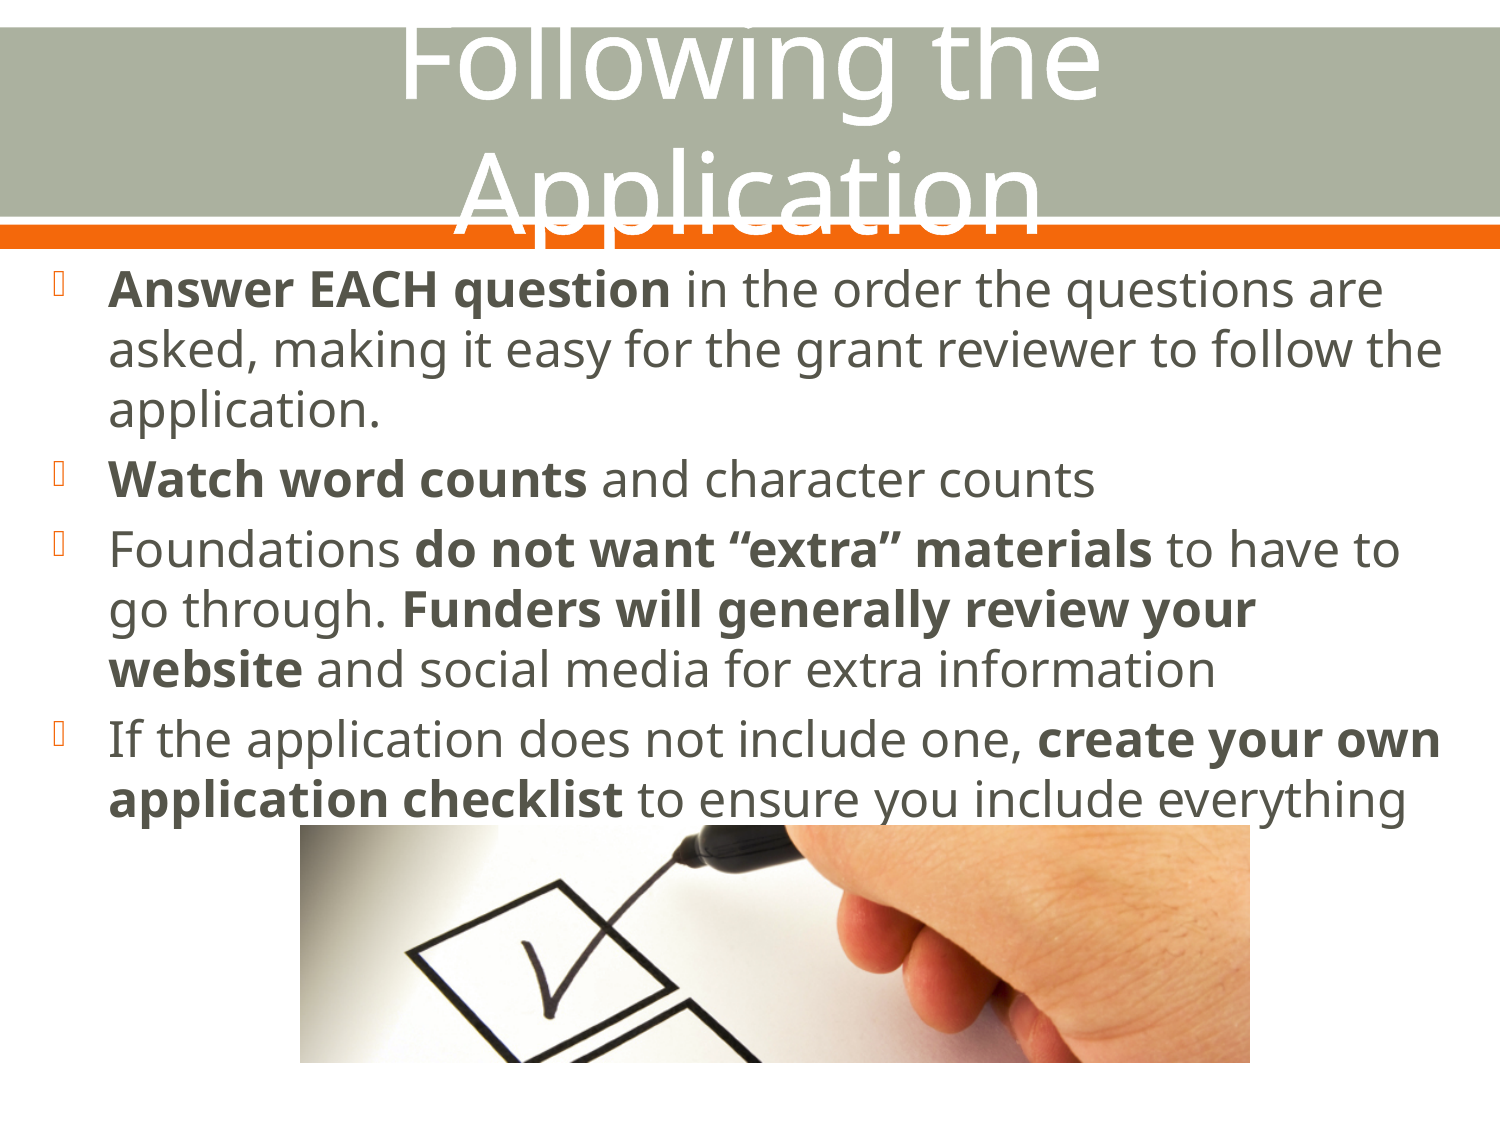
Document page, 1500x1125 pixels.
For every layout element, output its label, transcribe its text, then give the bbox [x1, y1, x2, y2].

picture [299, 824, 1251, 1063]
list Answer EACH question in the order the questions are asked, making it easy for the grant reviewer to follow the application. Watch word counts and character counts Foundations do not want “extra” materials to have to go through. Funders will generally review your website and social media for extra information If the application does not include one, create your own application checklist to ensure you include everything [37, 249, 1475, 907]
title Following the Application [75, 29, 1425, 213]
